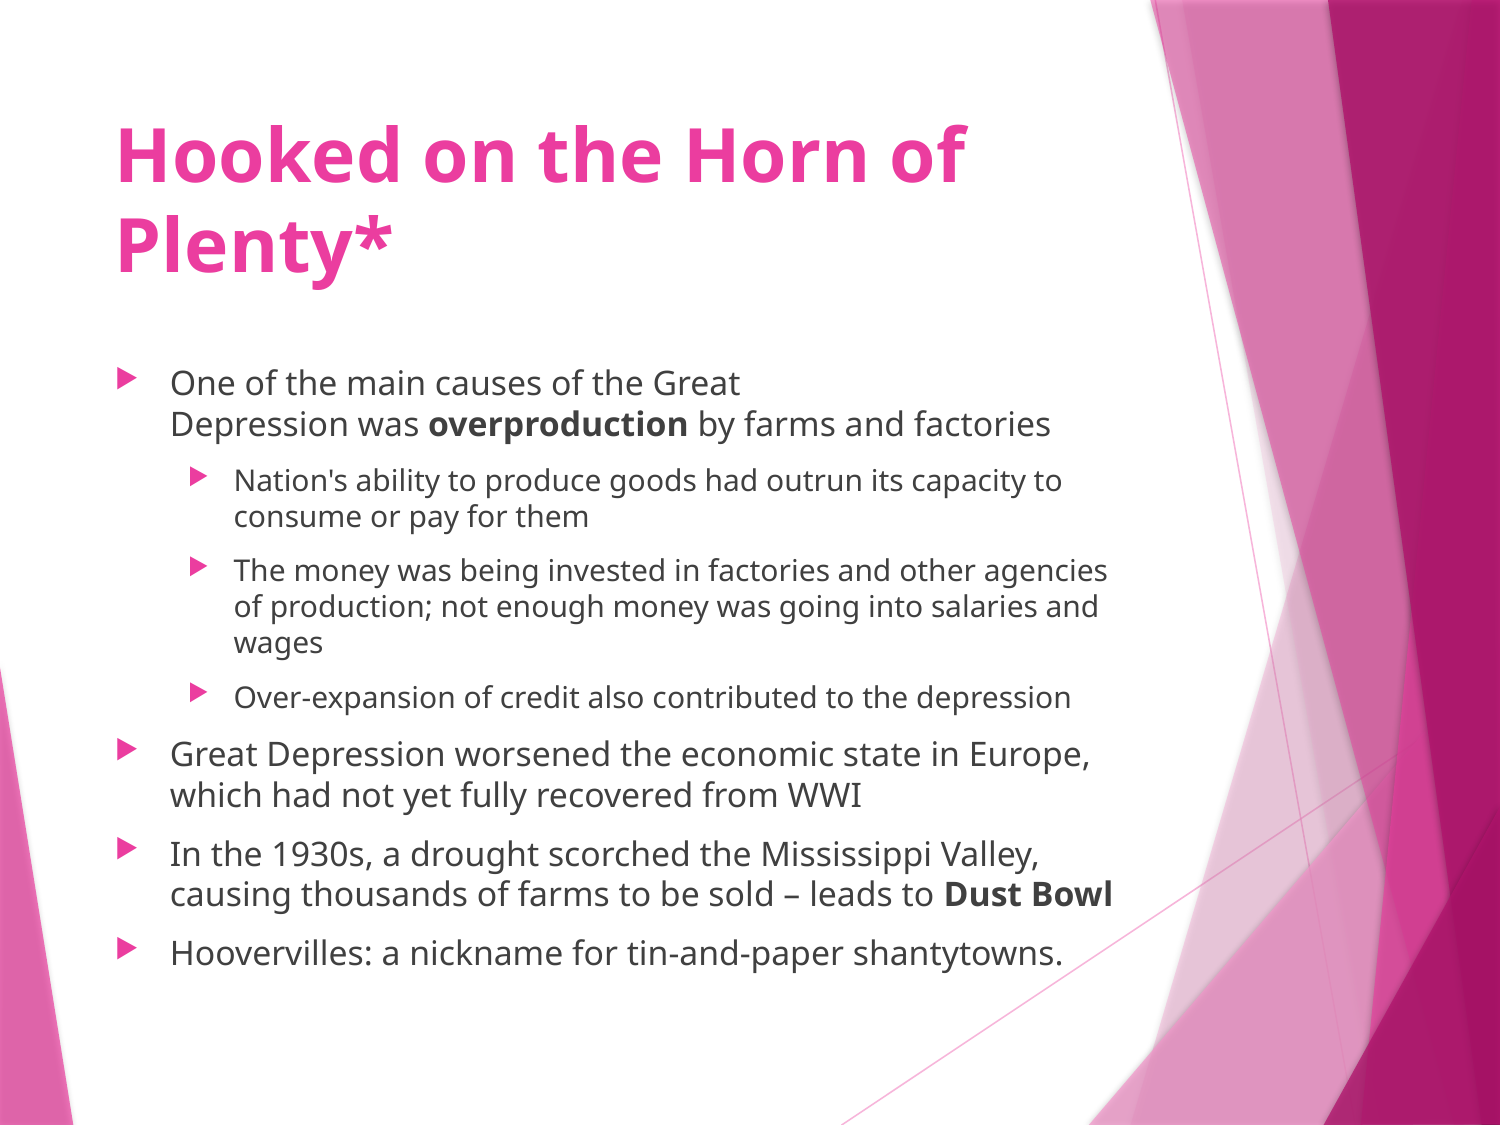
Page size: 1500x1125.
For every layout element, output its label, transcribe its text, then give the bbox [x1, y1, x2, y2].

list One of the main causes of the Great Depression was overproduction by farms and factories Nation's ability to produce goods had outrun its capacity to consume or pay for them The money was being invested in factories and other agencies of production; not enough money was going into salaries and wages Over-expansion of credit also contributed to the depression Great Depression worsened the economic state in Europe, which had not yet fully recovered from WWI In the 1930s, a drought scorched the Mississippi Valley, causing thousands of farms to be sold – leads to Dust Bowl Hoovervilles: a nickname for tin-and-paper shantytowns. [99, 354, 1142, 992]
title Hooked on the Horn of Plenty* [99, 99, 1142, 317]
